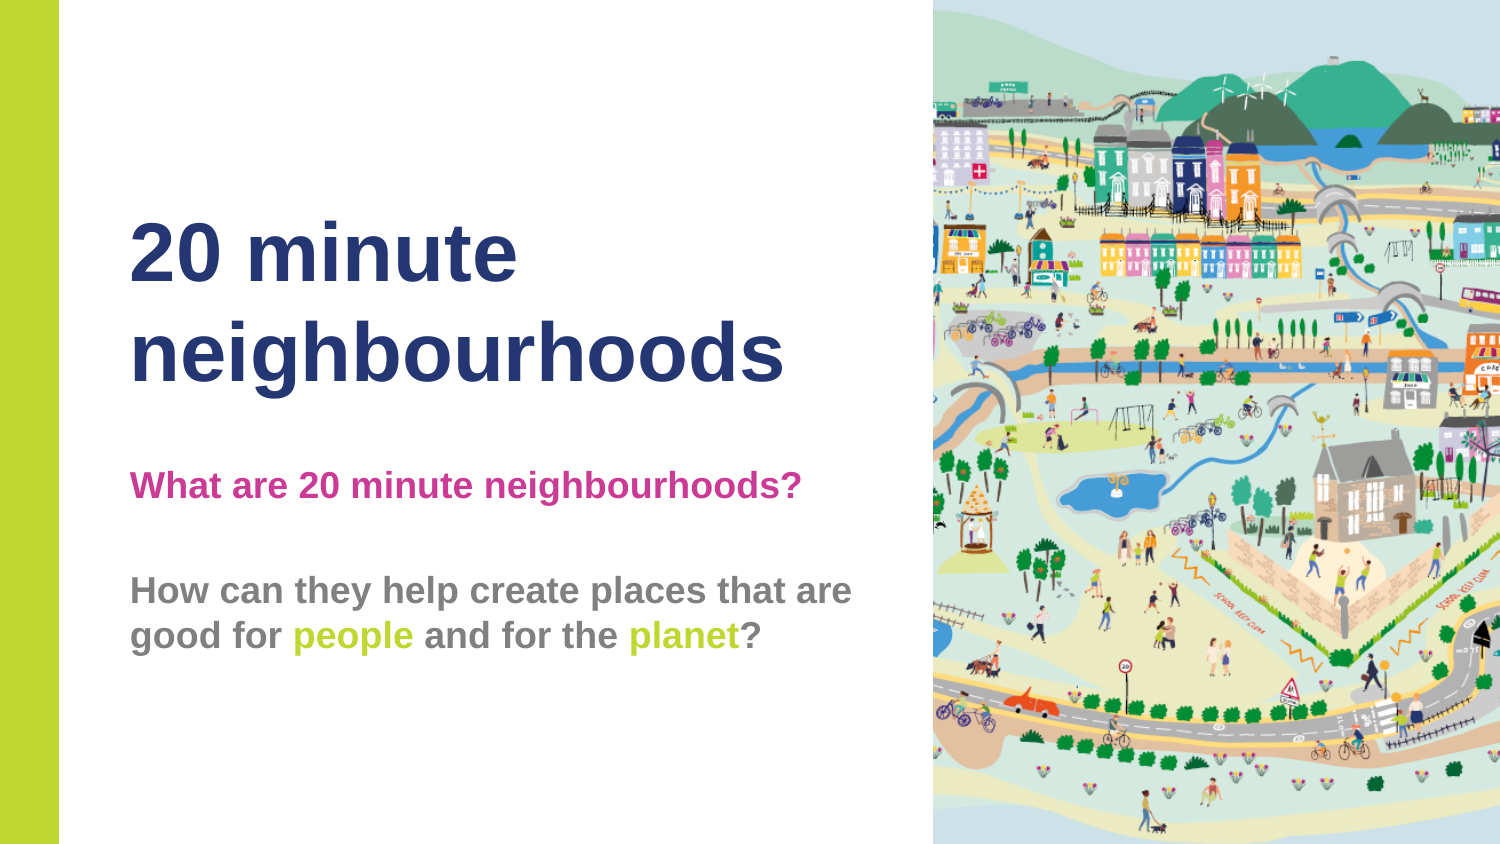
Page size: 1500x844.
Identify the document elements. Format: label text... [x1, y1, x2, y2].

picture [932, 0, 1500, 844]
list What are 20 minute neighbourhoods? How can they help create places that are good for people and for the planet? [129, 460, 927, 718]
list 20 minute neighbourhoods [129, 212, 927, 399]
